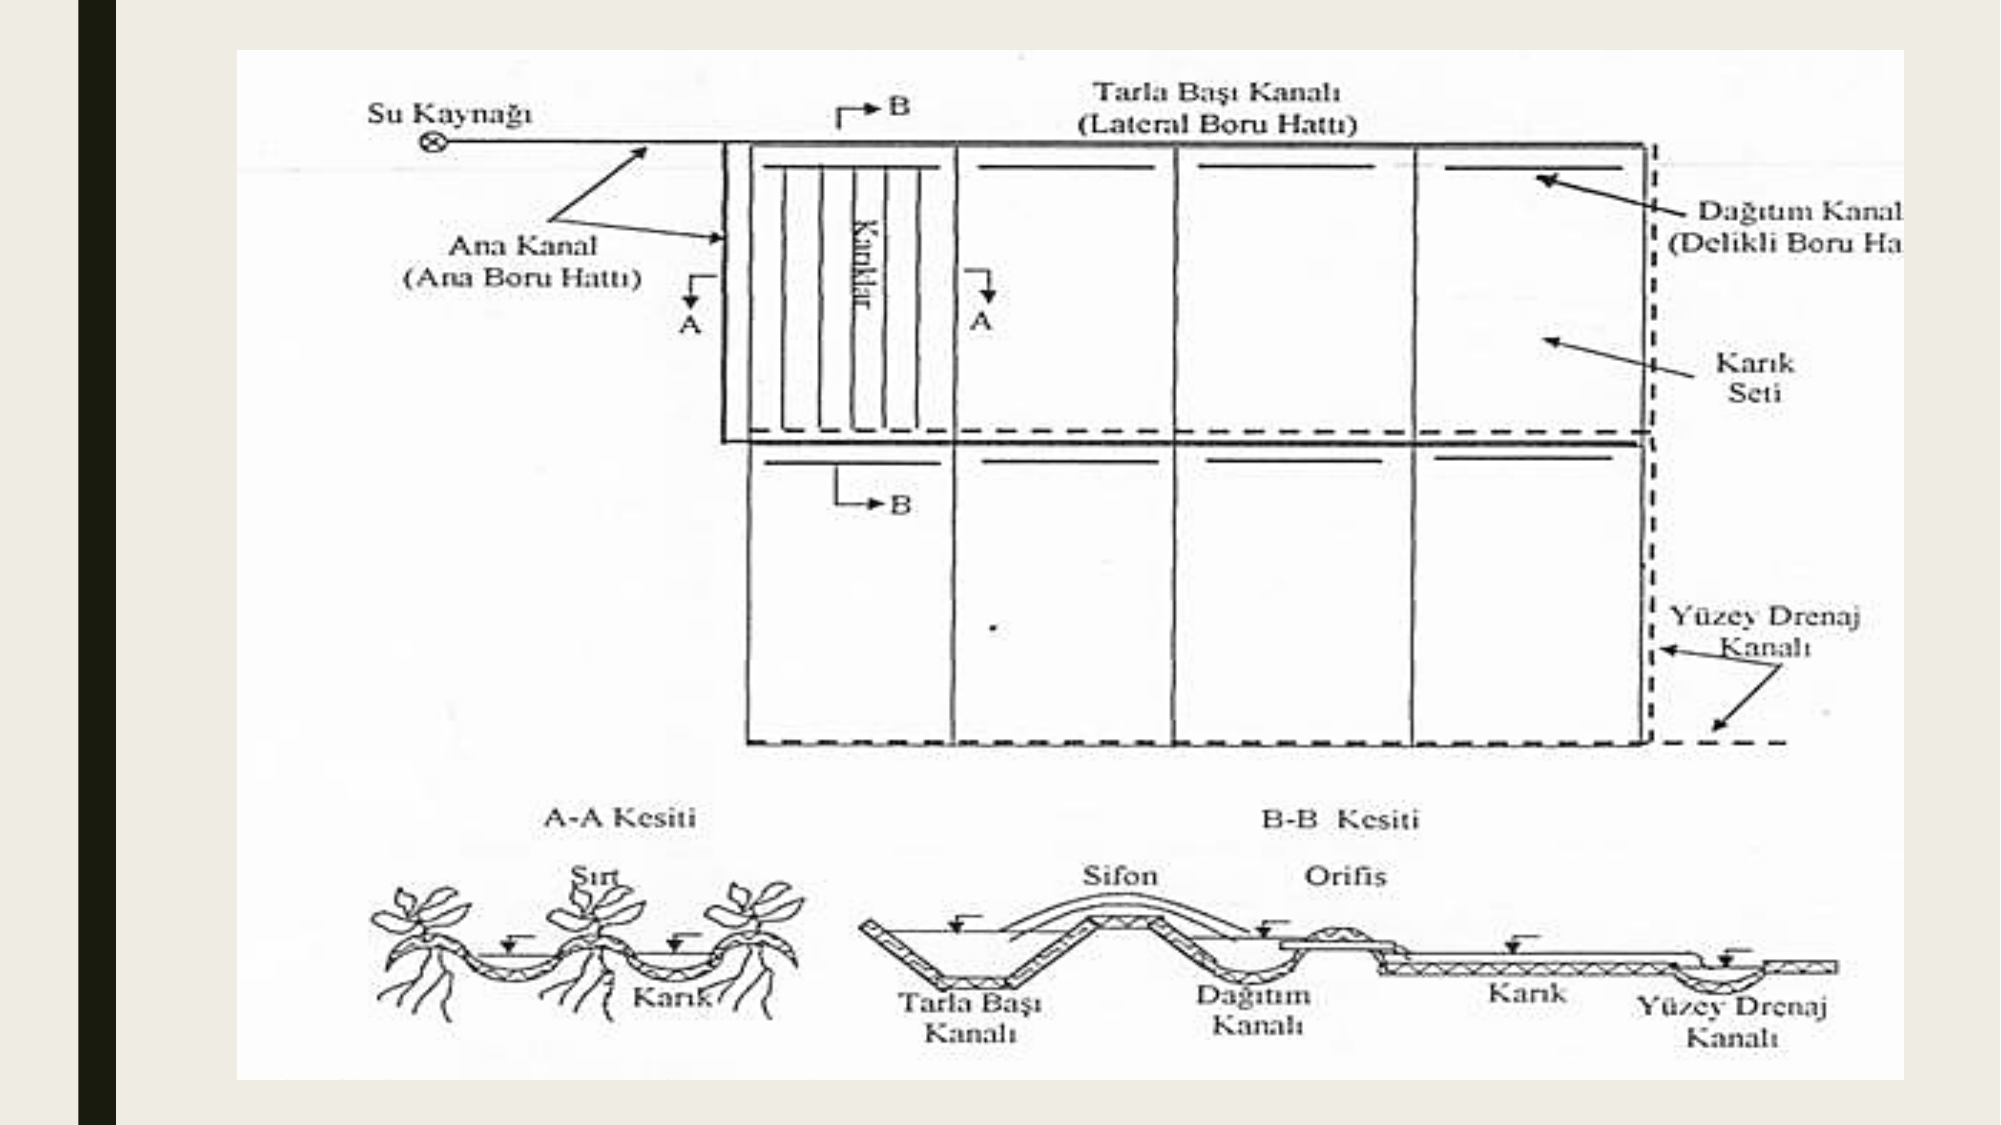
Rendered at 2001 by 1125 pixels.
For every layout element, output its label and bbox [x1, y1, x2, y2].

picture [236, 49, 1905, 1080]
